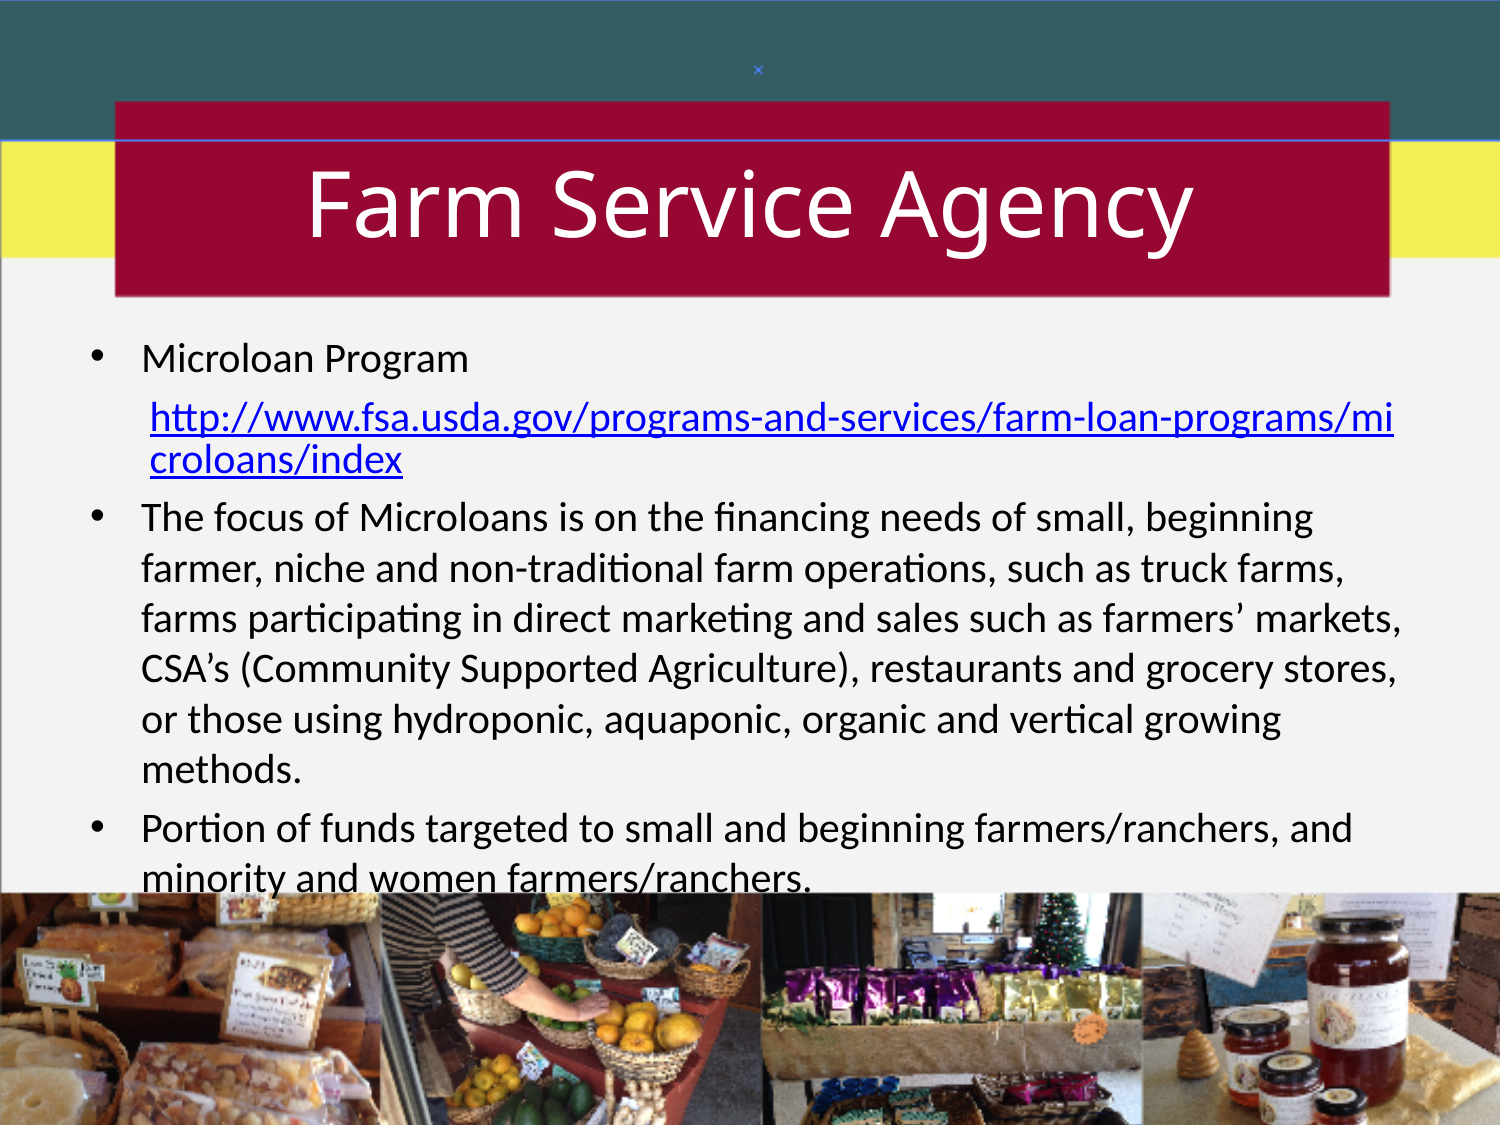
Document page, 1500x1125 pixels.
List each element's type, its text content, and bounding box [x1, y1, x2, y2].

title Farm Service Agency [75, 107, 1425, 295]
list Microloan Program http://www.fsa.usda.gov/programs-and-services/farm-loan-programs/microloans/index The focus of Microloans is on the financing needs of small, beginning farmer, niche and non-traditional farm operations, such as truck farms, farms participating in direct marketing and sales such as farmers’ markets, CSA’s (Community Supported Agriculture), restaurants and grocery stores, or those using hydroponic, aquaponic, organic and vertical growing methods. Portion of funds targeted to small and beginning farmers/ranchers, and minority and women farmers/ranchers. [75, 322, 1425, 870]
picture [0, 0, 1500, 1125]
